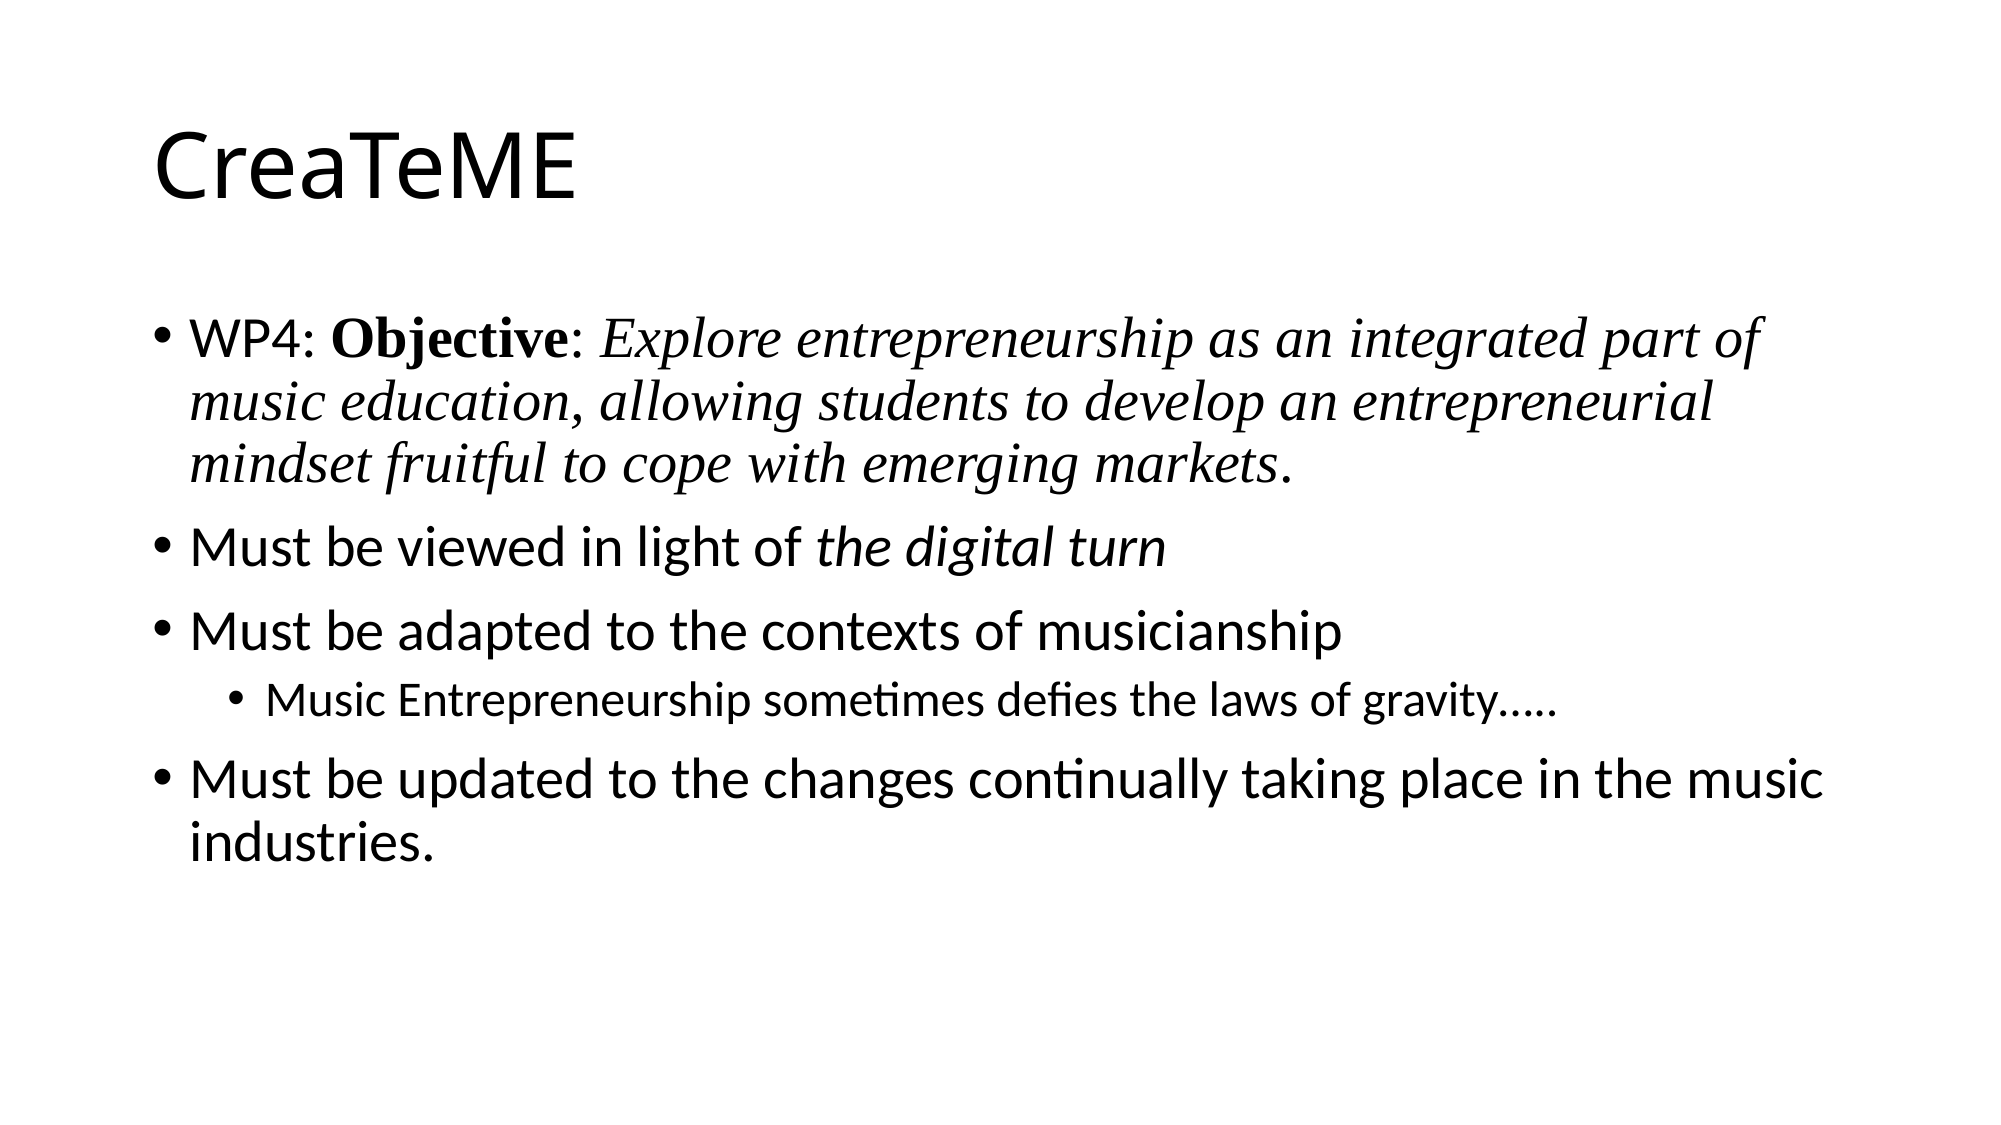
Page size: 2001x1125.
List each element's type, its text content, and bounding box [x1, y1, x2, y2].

title CreaTeME [137, 59, 1863, 278]
list WP4: Objective: Explore entrepreneurship as an integrated part of music education, allowing students to develop an entrepreneurial mindset fruitful to cope with emerging markets. Must be viewed in light of the digital turn Must be adapted to the contexts of musicianship Music Entrepreneurship sometimes defies the laws of gravity….. Must be updated to the changes continually taking place in the music industries. [137, 299, 1863, 1014]
